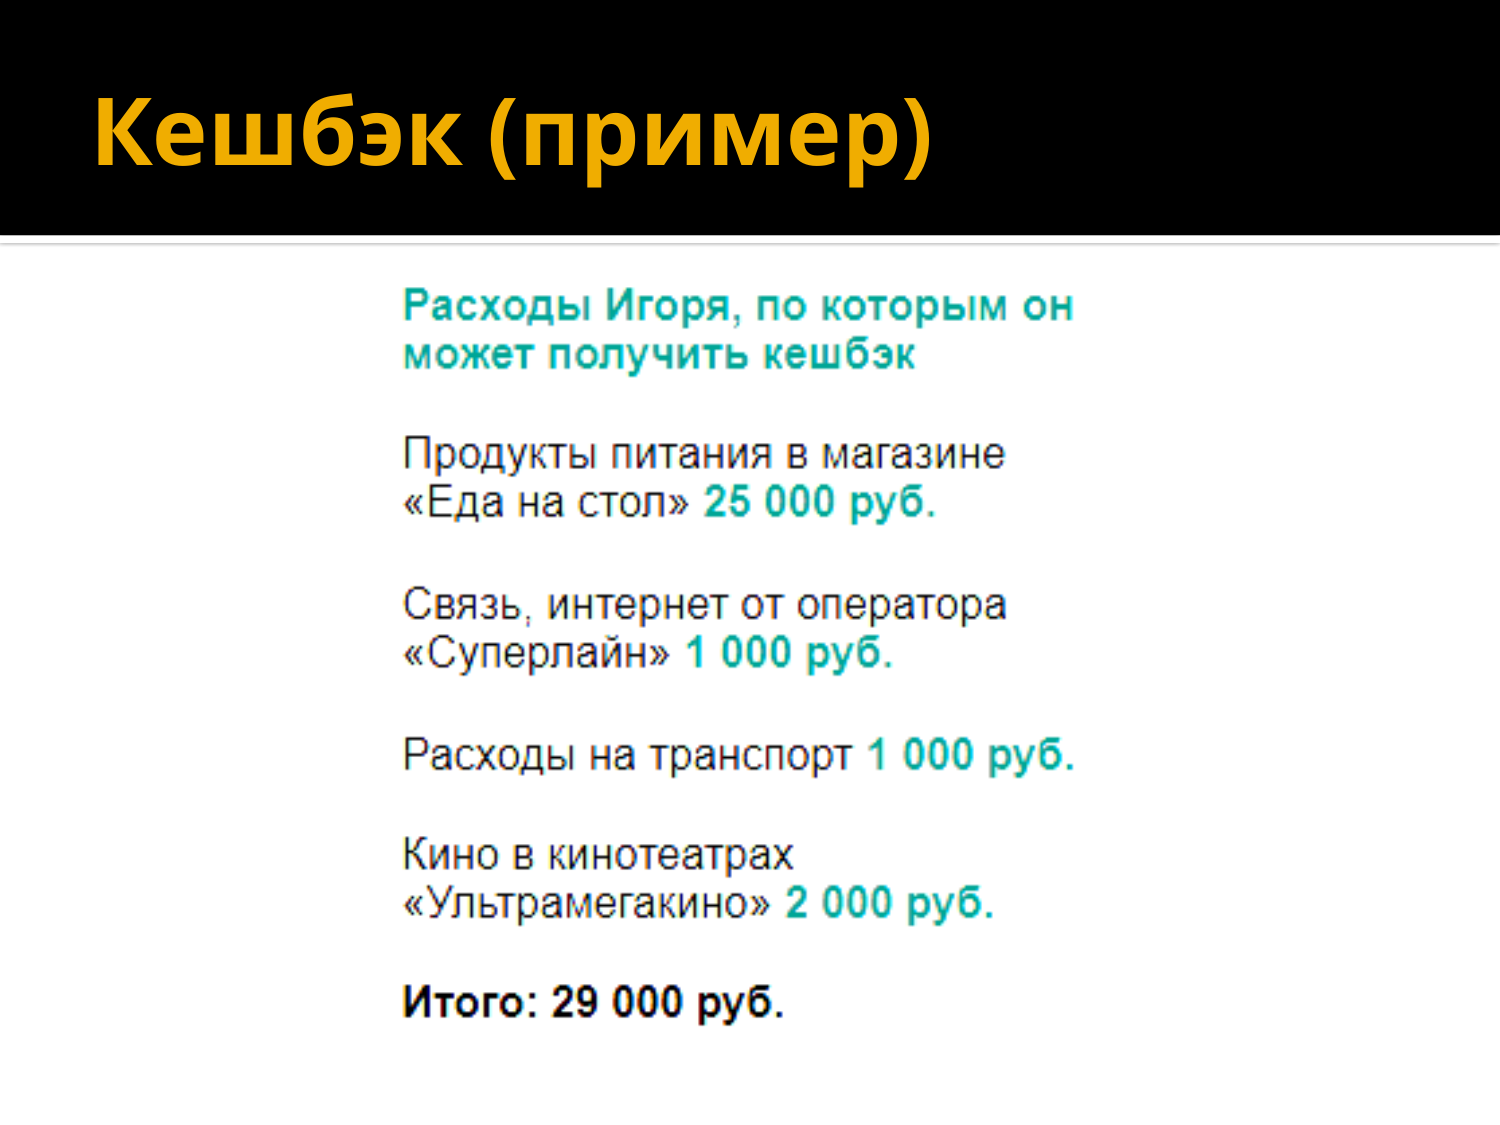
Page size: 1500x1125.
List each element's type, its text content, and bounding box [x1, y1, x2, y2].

title Кешбэк (пример) [75, 25, 1425, 231]
picture [395, 278, 1081, 1030]
